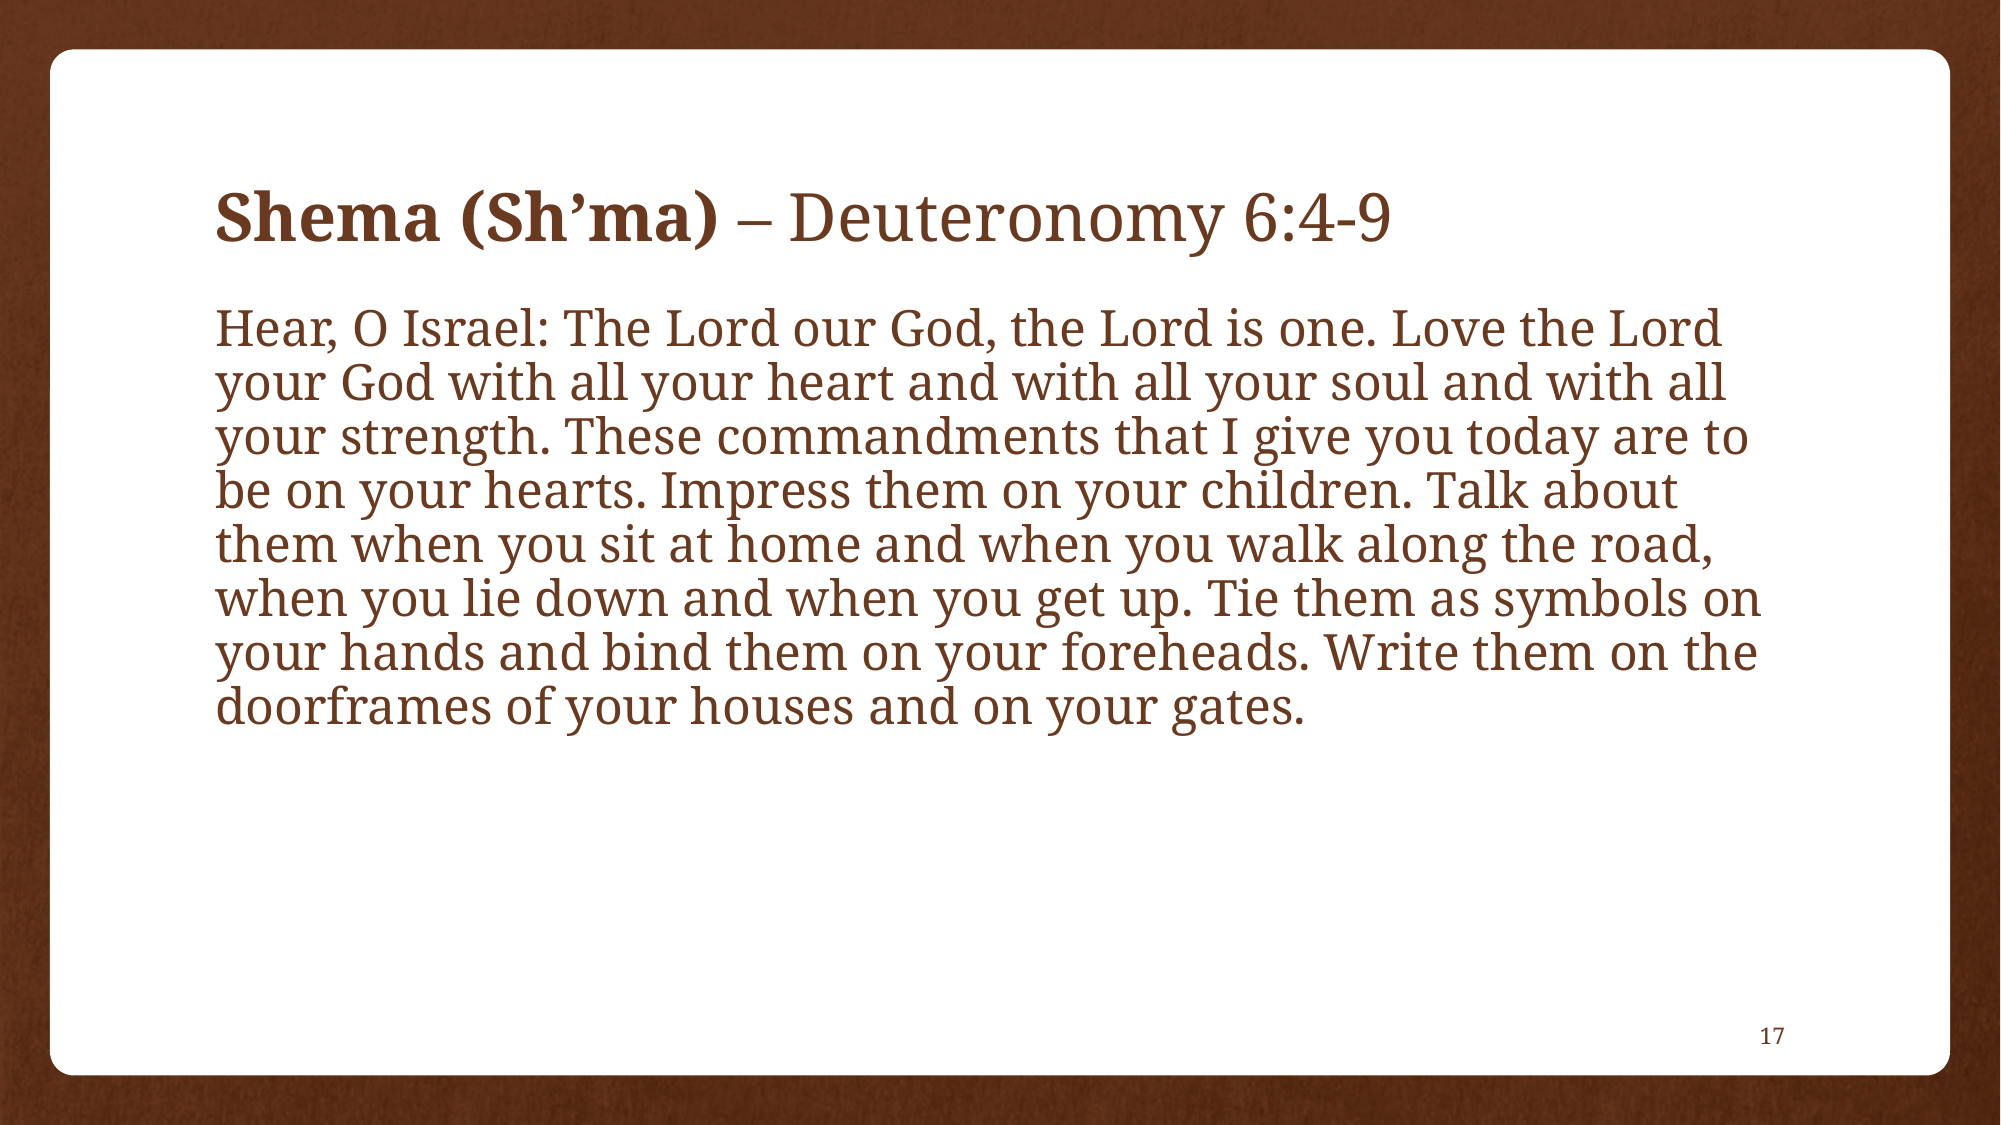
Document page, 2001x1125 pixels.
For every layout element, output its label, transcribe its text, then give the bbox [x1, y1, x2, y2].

slide_number 17 [1683, 1012, 1800, 1063]
title Shema (Sh’ma) – Deuteronomy 6:4-9 [200, 70, 1800, 263]
list Hear, O Israel: The Lord our God, the Lord is one. Love the Lord your God with all your heart and with all your soul and with all your strength. These commandments that I give you today are to be on your hearts. Impress them on your children. Talk about them when you sit at home and when you walk along the road, when you lie down and when you get up. Tie them as symbols on your hands and bind them on your foreheads. Write them on the doorframes of your houses and on your gates. [200, 295, 1813, 996]
